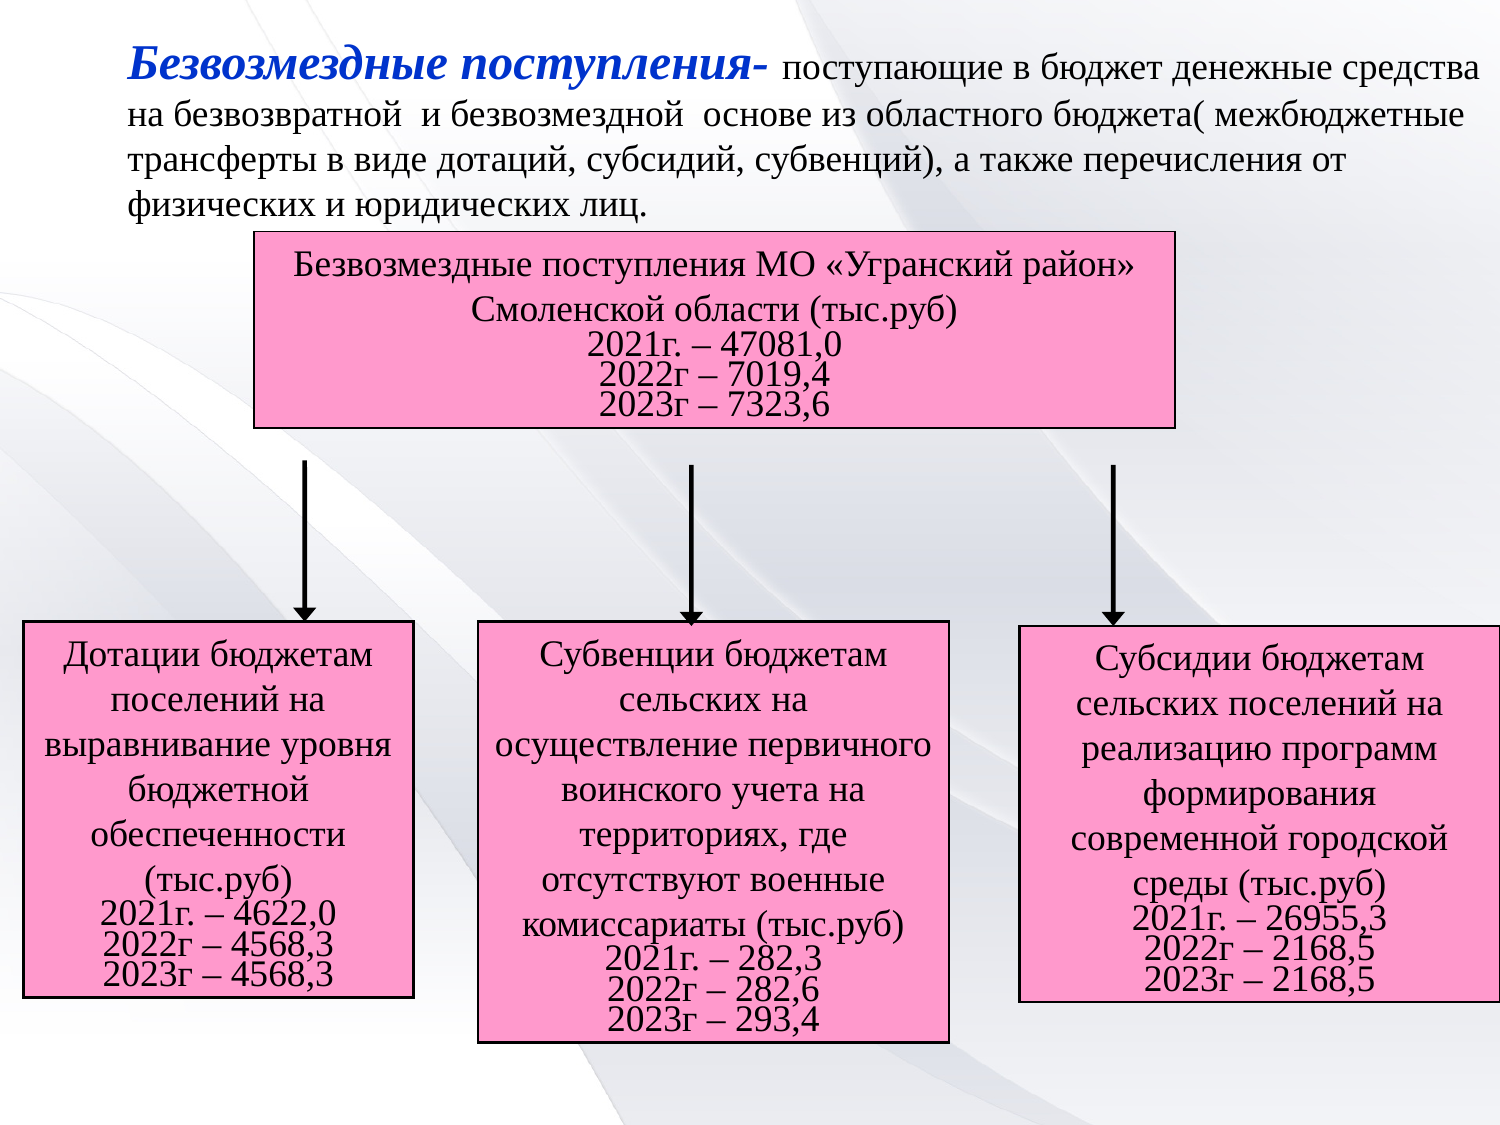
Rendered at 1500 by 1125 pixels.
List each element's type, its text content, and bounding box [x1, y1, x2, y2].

text_box [681, 464, 702, 626]
picture [0, 0, 1500, 1125]
text_box Дотации бюджетам поселений на выравнивание уровня бюджетной обеспеченности (тыс.руб) 2021г. – 4622,0 2022г – 4568,3 2023г – 4568,3 [23, 621, 414, 998]
title Безвозмездные поступления- поступающие в бюджет денежные средства на безвозвратной и безвозмездной основе из областного бюджета( межбюджетные трансферты в виде дотаций, субсидий, субвенций), а также перечисления от физических и юридических лиц. [111, 30, 1500, 232]
text_box Субсидии бюджетам сельских поселений на реализацию программ формирования современной городской среды (тыс.руб) 2021г. – 26955,3 2022г – 2168,5 2023г – 2168,5 [1019, 625, 1500, 1003]
text_box Субвенции бюджетам сельских на осуществление первичного воинского учета на территориях, где отсутствуют военные комиссариаты (тыс.руб) 2021г. – 282,3 2022г – 282,6 2023г – 293,4 [477, 621, 950, 1043]
text_box [294, 460, 316, 622]
text_box Безвозмездные поступления МО «Угранский район» Смоленской области (тыс.руб) 2021г. – 47081,0 2022г – 7019,4 2023г – 7323,6 [253, 231, 1176, 428]
text_box [1102, 464, 1124, 625]
